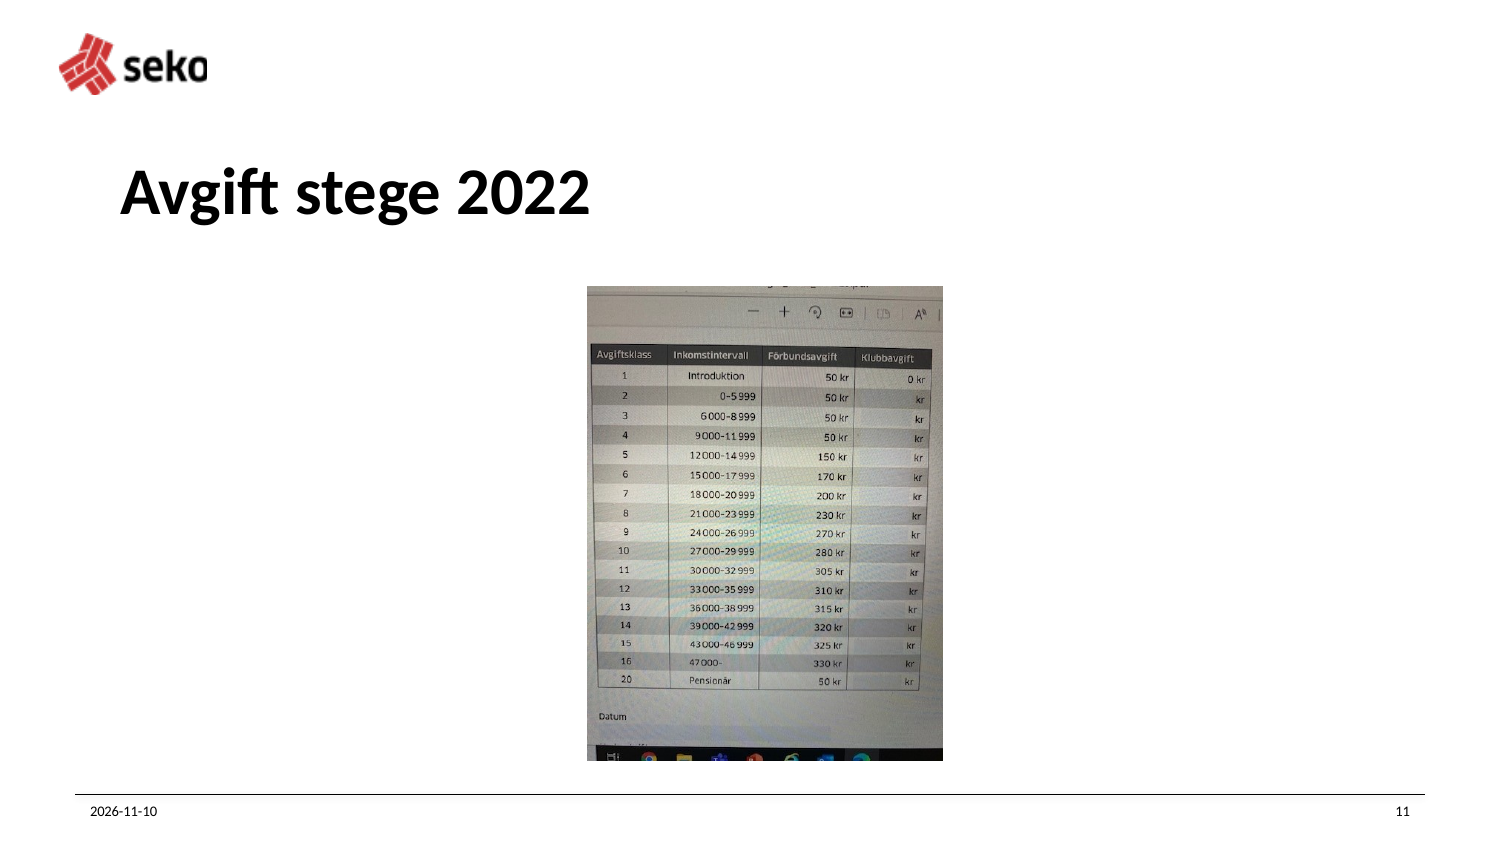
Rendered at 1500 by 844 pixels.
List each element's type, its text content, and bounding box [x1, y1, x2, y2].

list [587, 286, 943, 761]
footer [248, 794, 1253, 827]
title Avgift stege 2022 [105, 123, 1425, 265]
slide_number 11 [1282, 794, 1425, 827]
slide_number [75, 794, 219, 827]
